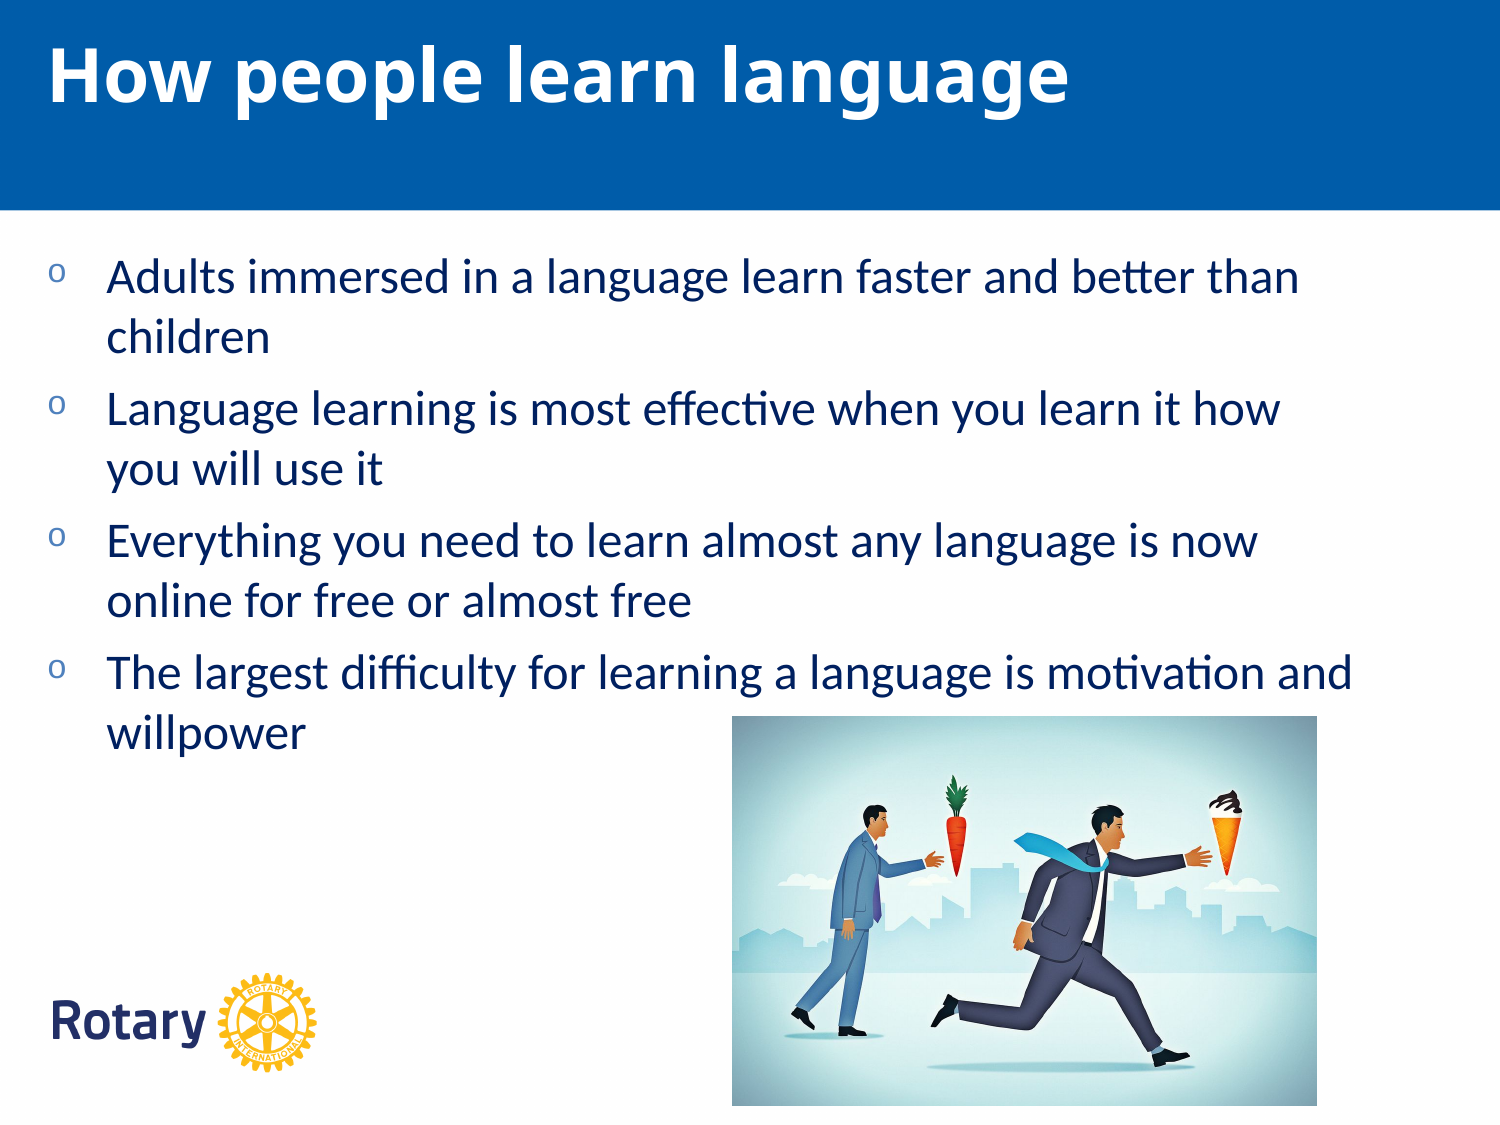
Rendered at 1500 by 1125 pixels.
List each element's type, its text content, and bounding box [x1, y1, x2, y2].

text_box Adults immersed in a language learn faster and better than children Language learning is most effective when you learn it how you will use it Everything you need to learn almost any language is now online for free or almost free The largest difficulty for learning a language is motivation and willpower [0, 232, 1387, 953]
text_box How people learn language [30, 36, 1469, 181]
picture [0, 0, 1500, 1125]
